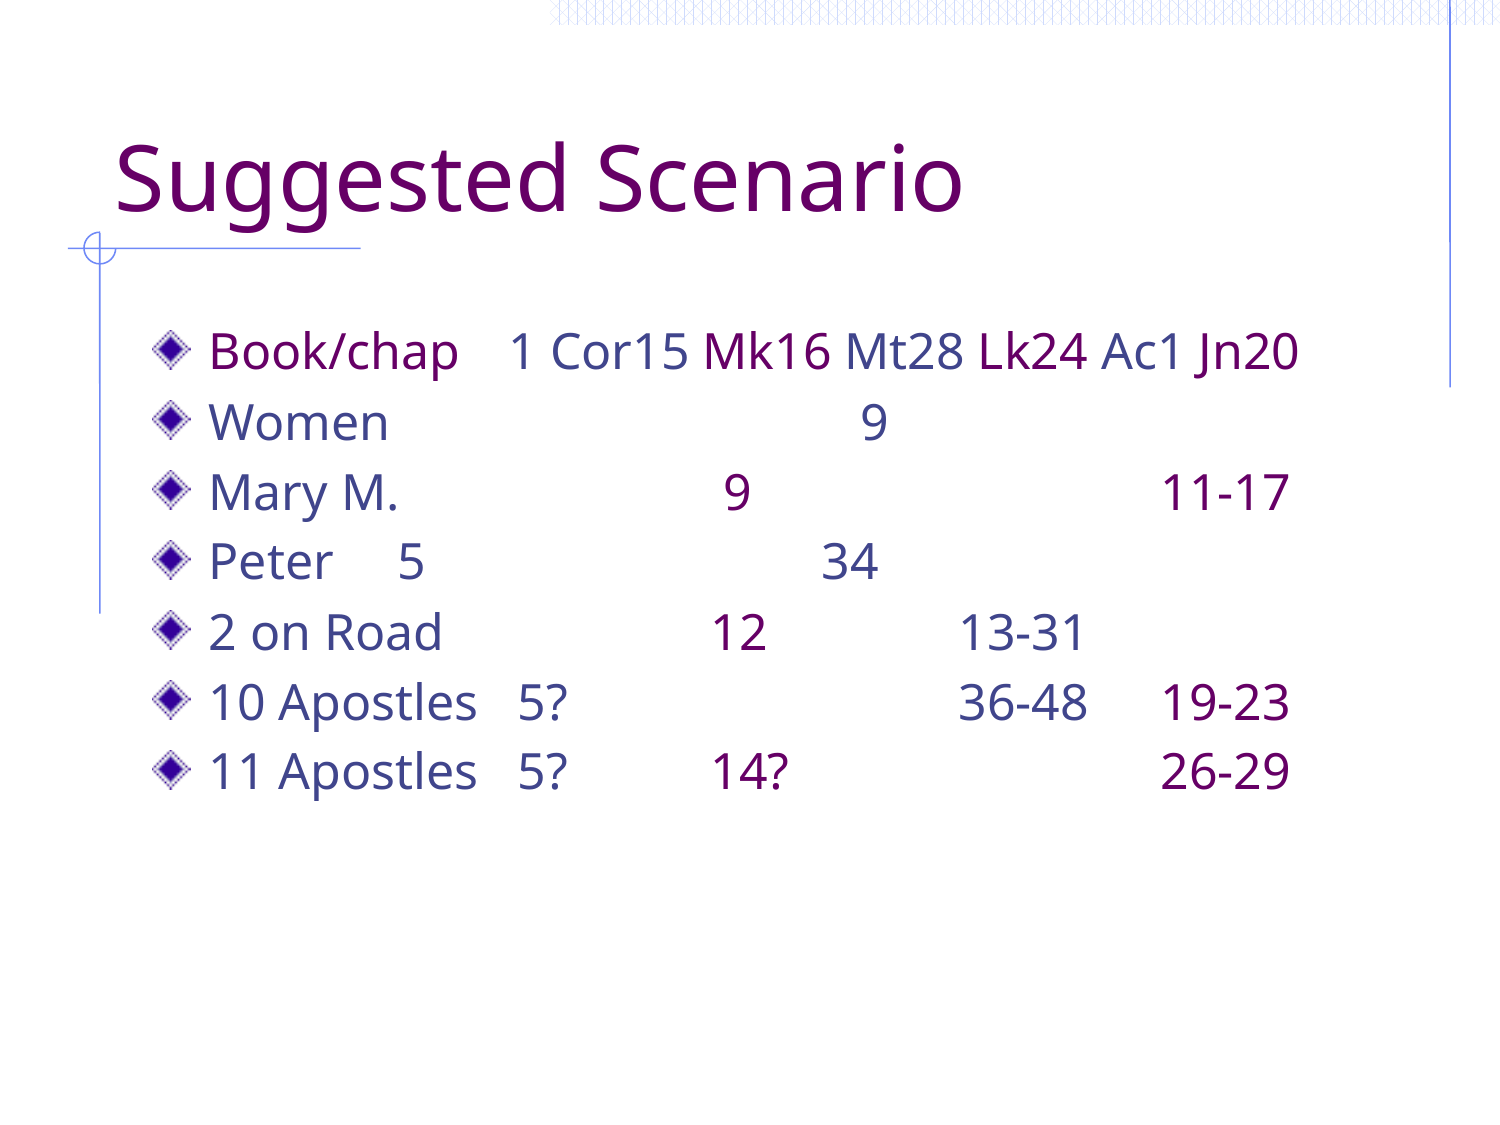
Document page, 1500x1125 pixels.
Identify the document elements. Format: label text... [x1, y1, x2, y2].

picture [152, 750, 191, 790]
picture [152, 330, 191, 370]
picture [152, 680, 191, 720]
picture [152, 400, 191, 440]
picture [152, 540, 191, 580]
title Suggested Scenario [99, 50, 1375, 238]
picture [152, 610, 191, 650]
picture [152, 470, 191, 510]
list Book/chap 1 Cor15 Mk16 Mt28 Lk24 Ac1 Jn20 Women 9 Mary M. 9 11-17 Peter 5 34 2 on Road 12 13-31 10 Apostles 5? 36-48 19-23 11 Apostles 5? 14? 26-29 [137, 312, 1413, 988]
